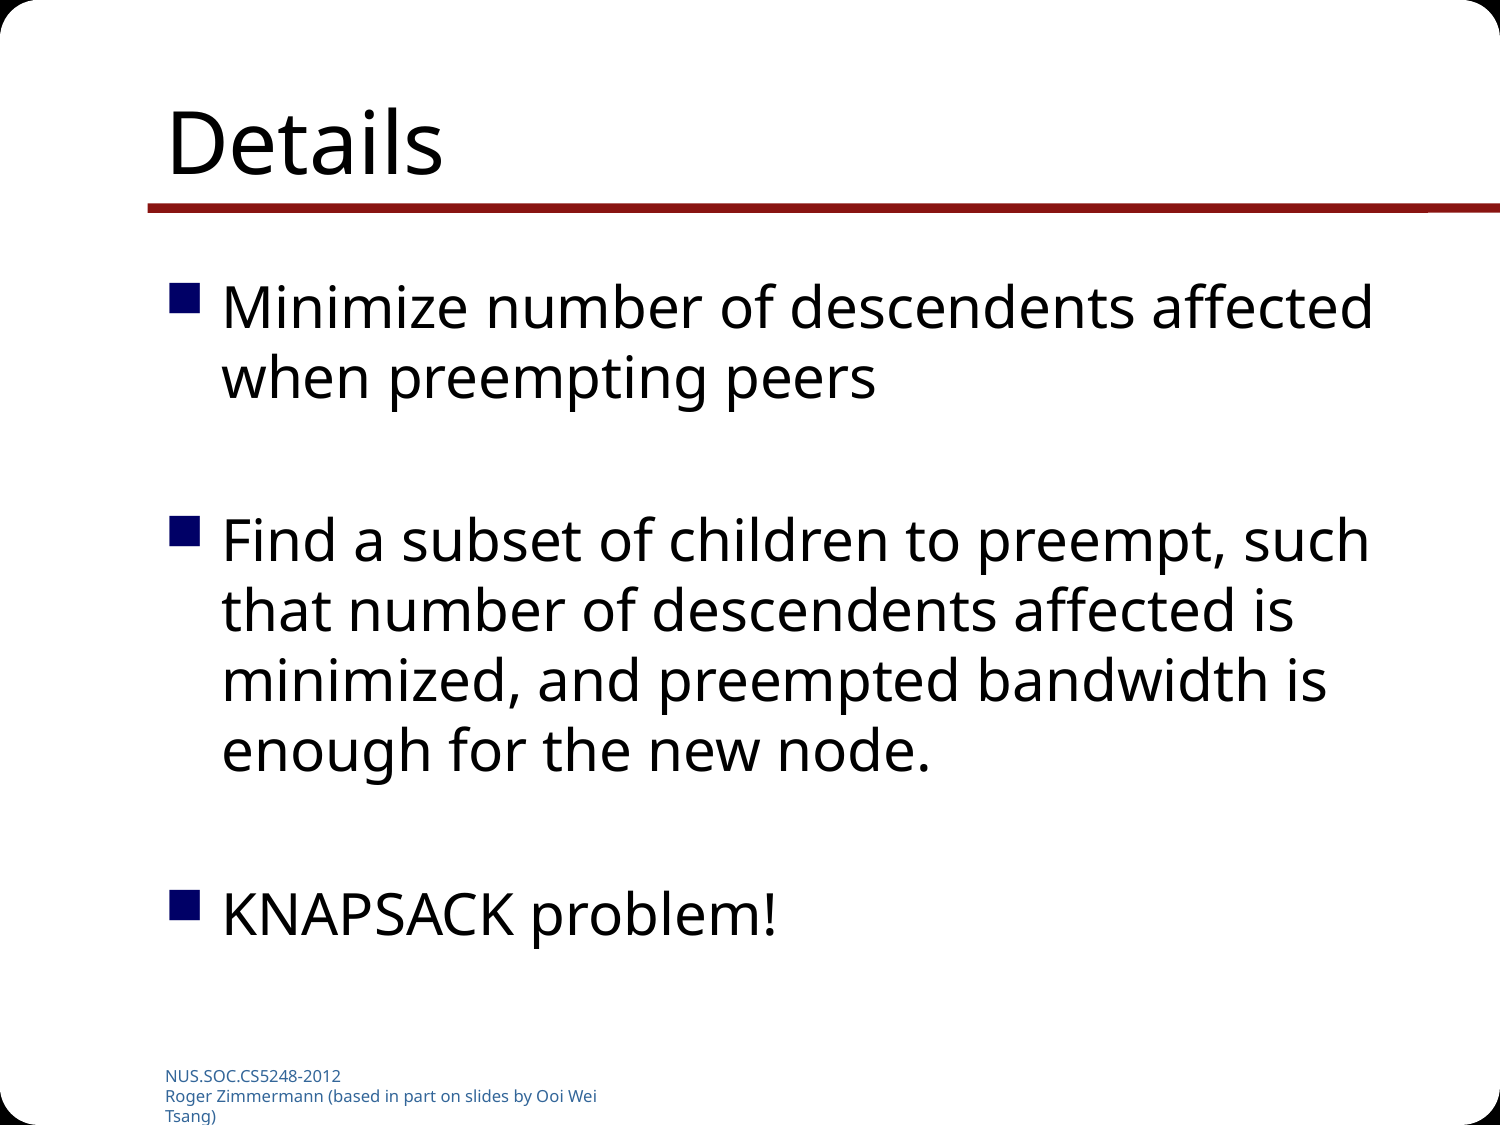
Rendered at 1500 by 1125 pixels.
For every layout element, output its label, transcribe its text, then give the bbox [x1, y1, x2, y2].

footer [549, 1024, 1038, 1101]
list Minimize number of descendents affected when preempting peers Find a subset of children to preempt, such that number of descendents affected is minimized, and preempted bandwidth is enough for the new node. KNAPSACK problem! [149, 262, 1426, 1006]
slide_number NUS.SOC.CS5248-2012 Roger Zimmermann (based in part on slides by Ooi Wei Tsang) [149, 1058, 549, 1101]
title Details [149, 45, 1426, 234]
